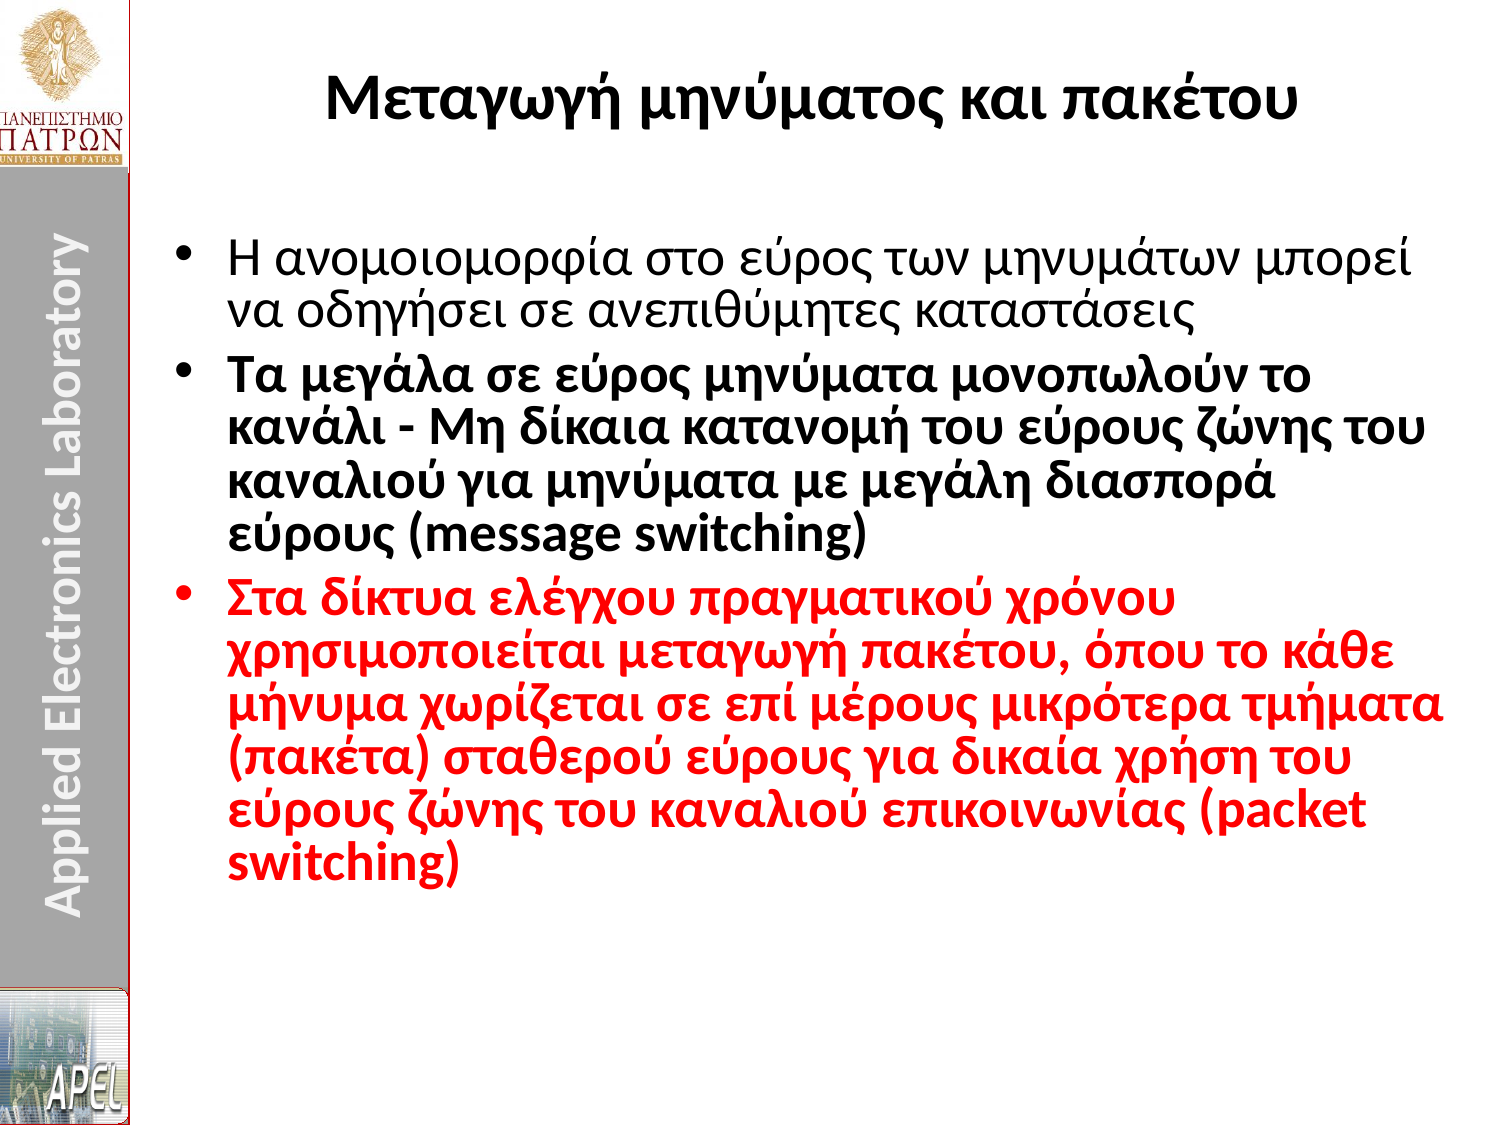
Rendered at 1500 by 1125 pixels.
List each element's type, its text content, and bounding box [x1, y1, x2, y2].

picture [0, 988, 129, 1124]
picture [0, 0, 129, 166]
list H ανομοιομορφία στο εύρος των μηνυμάτων μπορεί να οδηγήσει σε ανεπιθύμητες καταστάσεις Τα μεγάλα σε εύρος μηνύματα μονοπωλούν το κανάλι - Μη δίκαια κατανομή του εύρους ζώνης του καναλιού για μηνύματα με μεγάλη διασπορά εύρους (message switching) Στα δίκτυα ελέγχου πραγματικού χρόνου χρησιμοποιείται μεταγωγή πακέτου, όπου το κάθε μήνυμα χωρίζεται σε επί μέρους μικρότερα τμήματα (πακέτα) σταθερού εύρους για δικαία χρήση του εύρους ζώνης του καναλιού επικοινωνίας (packet switching) [159, 233, 1466, 900]
title Μεταγωγή μηνύματος και πακέτου [75, 45, 1500, 233]
